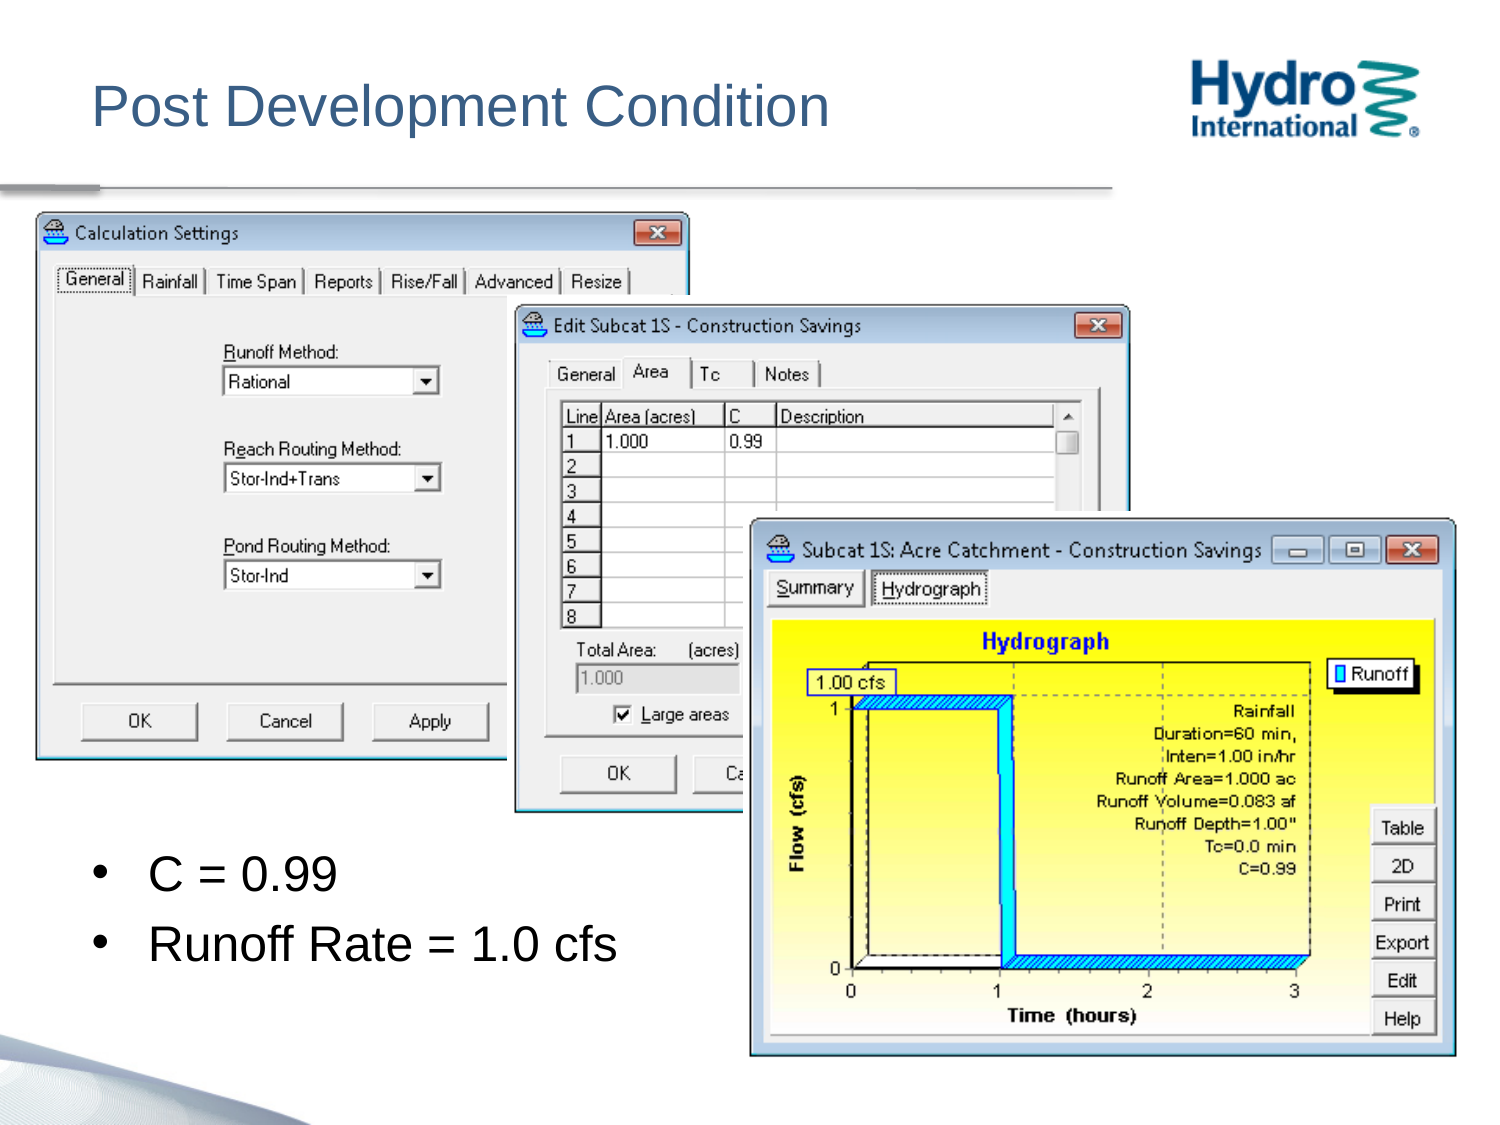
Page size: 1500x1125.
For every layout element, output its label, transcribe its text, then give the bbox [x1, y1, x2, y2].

picture [0, 1023, 393, 1125]
list C = 0.99 Runoff Rate = 1.0 cfs [76, 834, 738, 1033]
picture [1149, 17, 1463, 180]
list Post Development Condition [76, 19, 1180, 189]
picture [28, 204, 1462, 1064]
